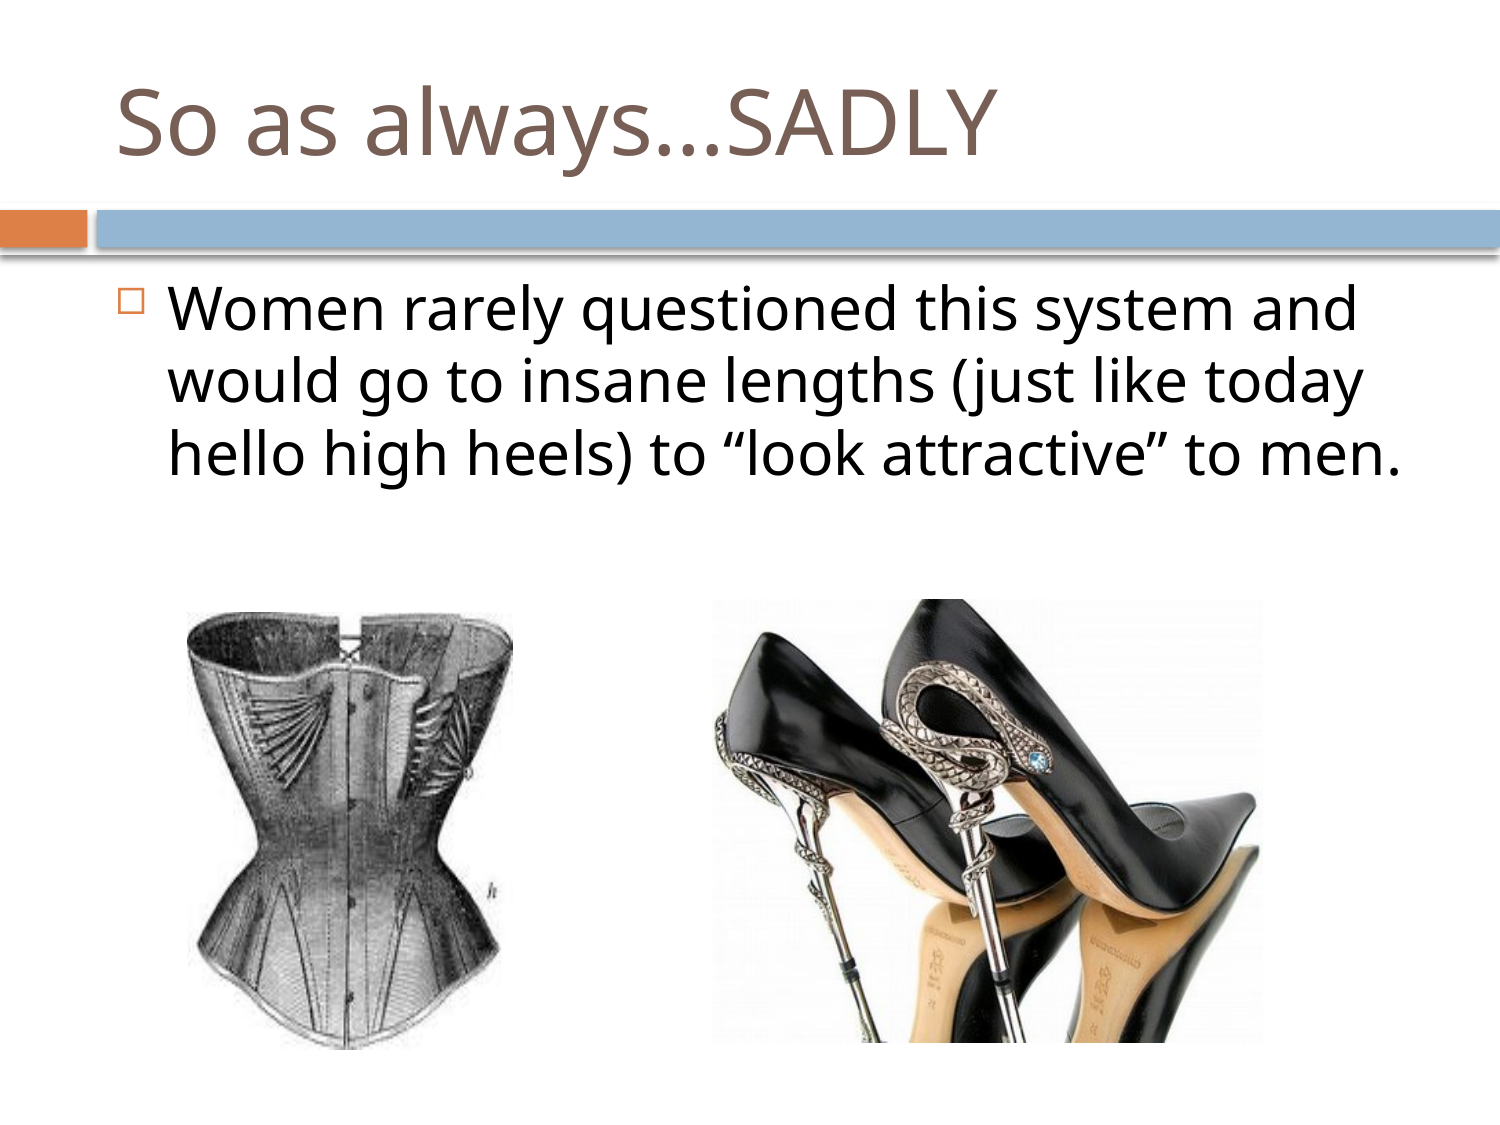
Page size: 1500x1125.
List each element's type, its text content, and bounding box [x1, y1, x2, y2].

picture [712, 599, 1263, 1044]
title So as always…SADLY [100, 37, 1438, 200]
list Women rarely questioned this system and would go to insane lengths (just like today hello high heels) to “look attractive” to men. [100, 262, 1438, 1000]
picture [187, 612, 513, 1051]
